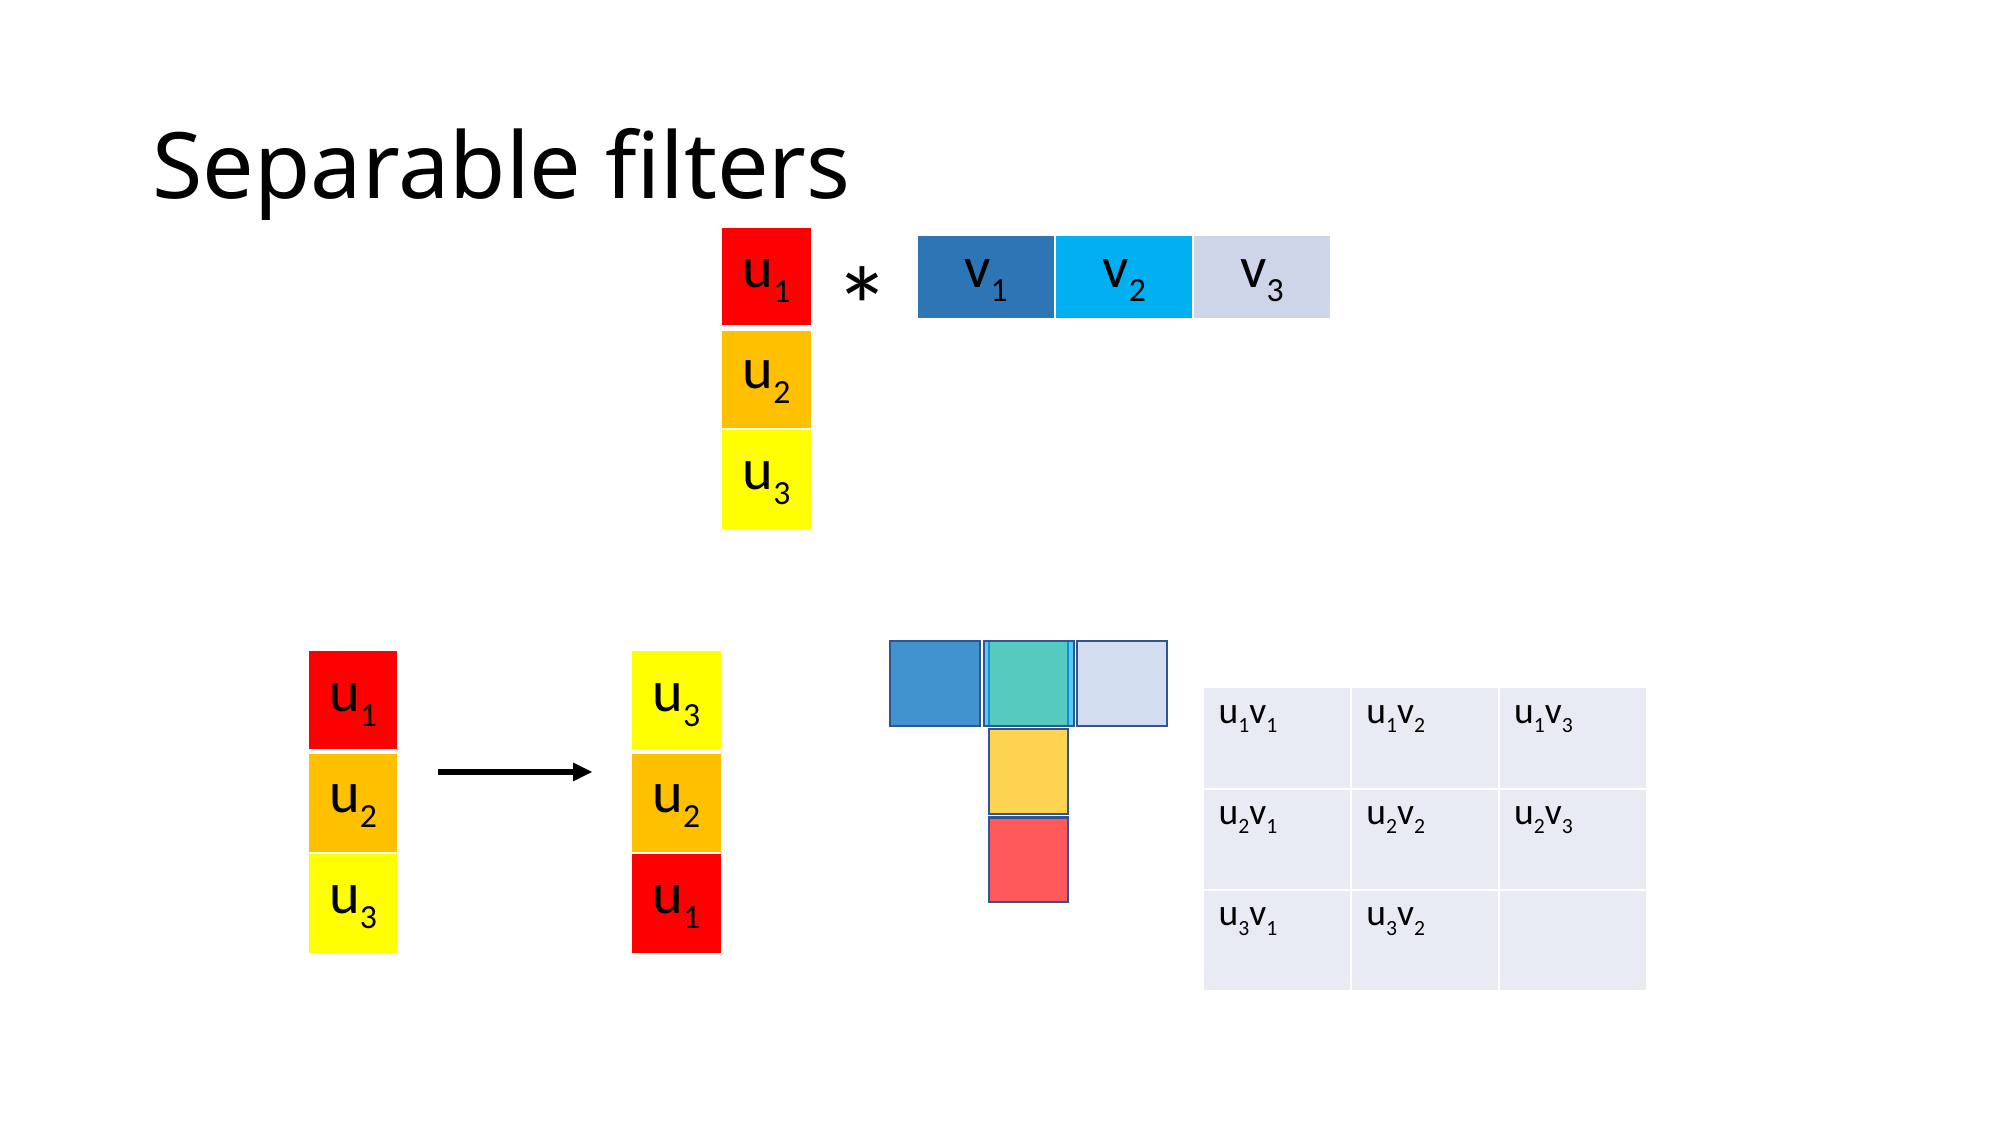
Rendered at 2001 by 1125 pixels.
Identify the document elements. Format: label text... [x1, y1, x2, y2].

table_cell u3 [309, 854, 397, 953]
table_header u1 [309, 651, 397, 749]
table_header u1v2 [1352, 688, 1498, 788]
table_header u1v1 [1204, 688, 1350, 788]
table_cell u1 [632, 854, 721, 953]
title Separable filters [137, 59, 1863, 278]
table_cell u3v2 [1352, 891, 1498, 990]
table_cell u2 [722, 331, 811, 428]
table_cell u3v1 [1204, 891, 1350, 990]
table_cell u2v1 [1204, 790, 1350, 889]
table_header u3 [632, 651, 721, 749]
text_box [989, 727, 1069, 903]
table_header v1 [918, 236, 1054, 318]
table_cell u3 [722, 430, 811, 529]
table_header v2 [1056, 236, 1192, 318]
table_cell u2 [309, 754, 397, 852]
table_cell [1500, 891, 1646, 990]
table_cell u2 [632, 754, 721, 852]
table_cell u2v2 [1352, 790, 1498, 889]
text_box * [811, 226, 914, 377]
table_header u1 [722, 228, 811, 325]
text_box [890, 641, 1168, 727]
table_header u1v3 [1500, 688, 1646, 788]
table_header v3 [1194, 236, 1330, 318]
table_cell u2v3 [1500, 790, 1646, 889]
